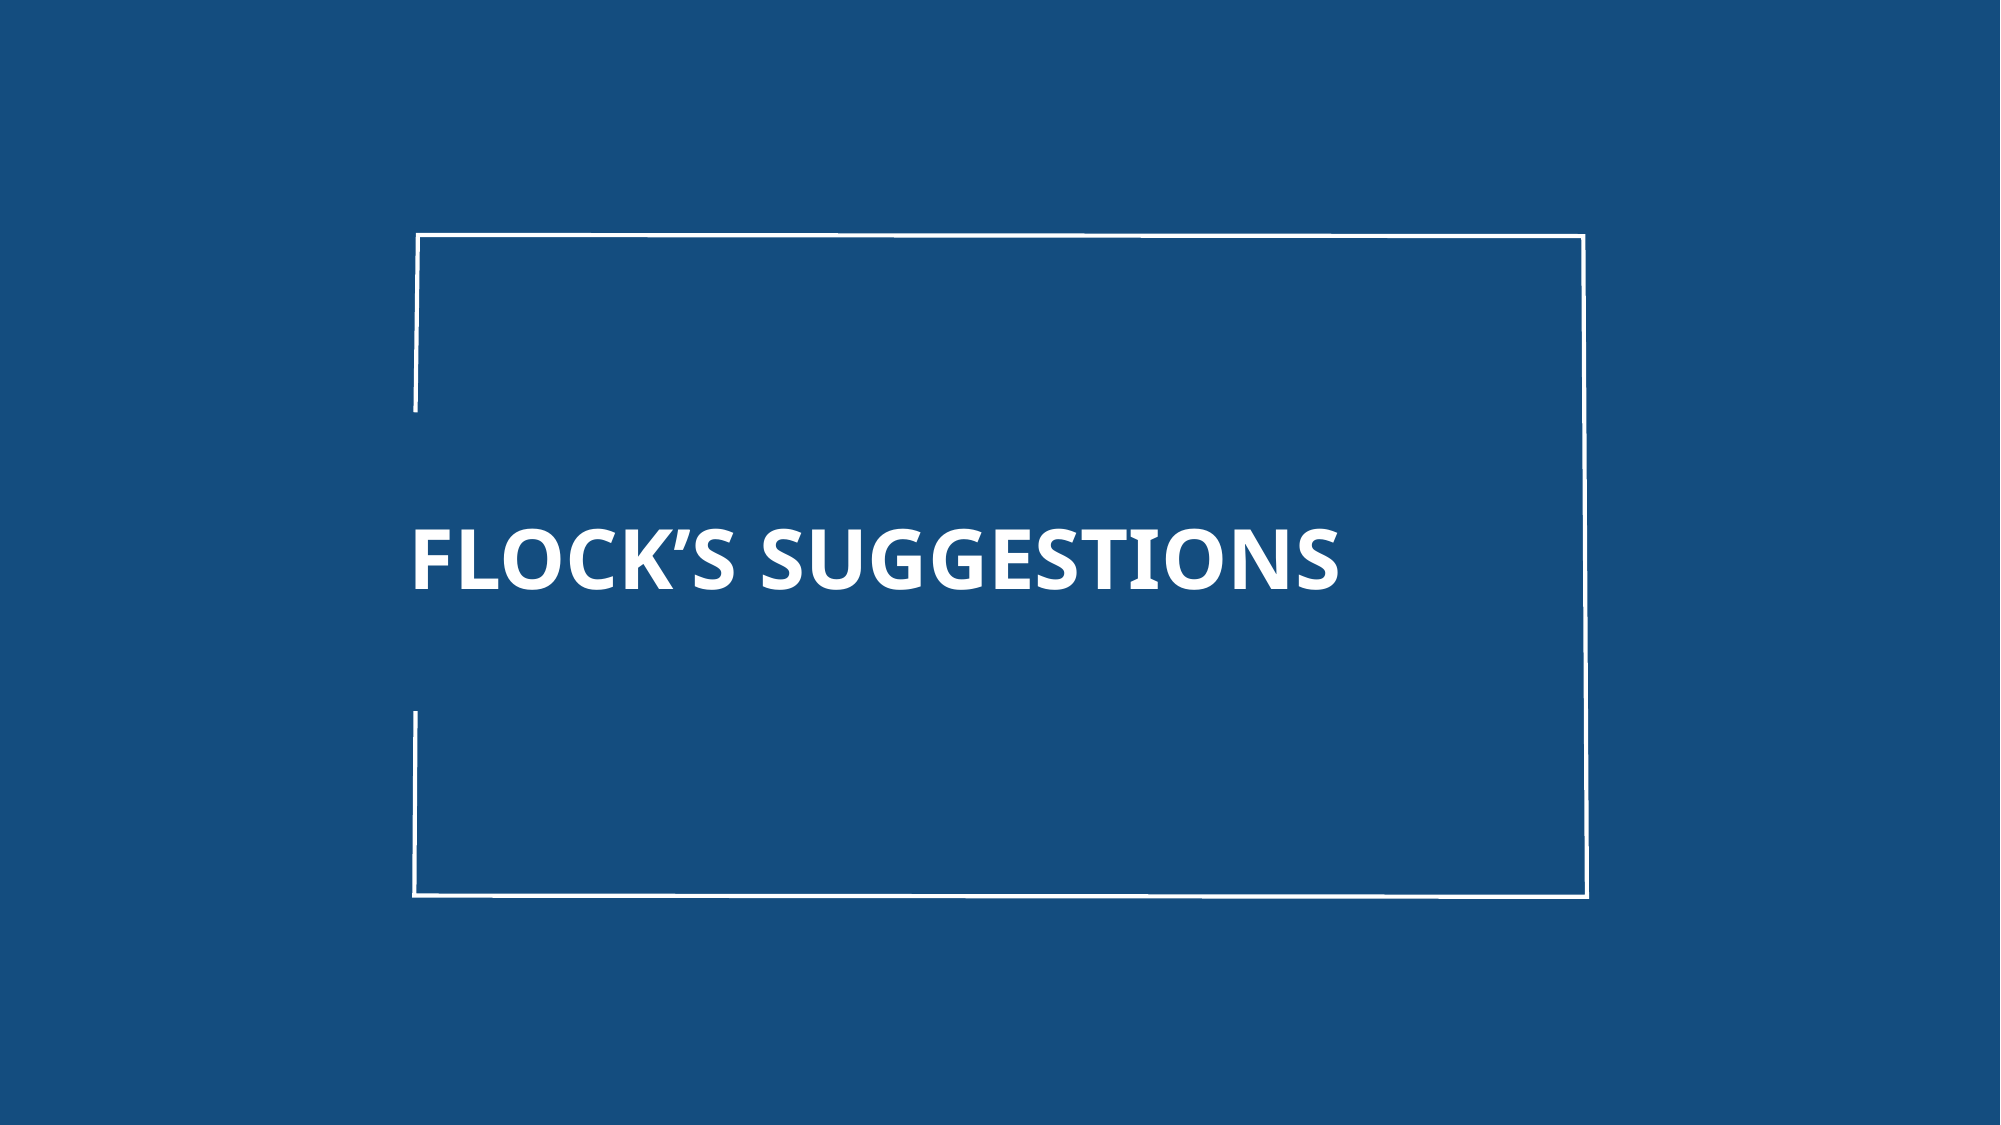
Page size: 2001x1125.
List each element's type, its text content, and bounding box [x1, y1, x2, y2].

title FLOCK’S SUGGESTIONS [393, 0, 1587, 1125]
